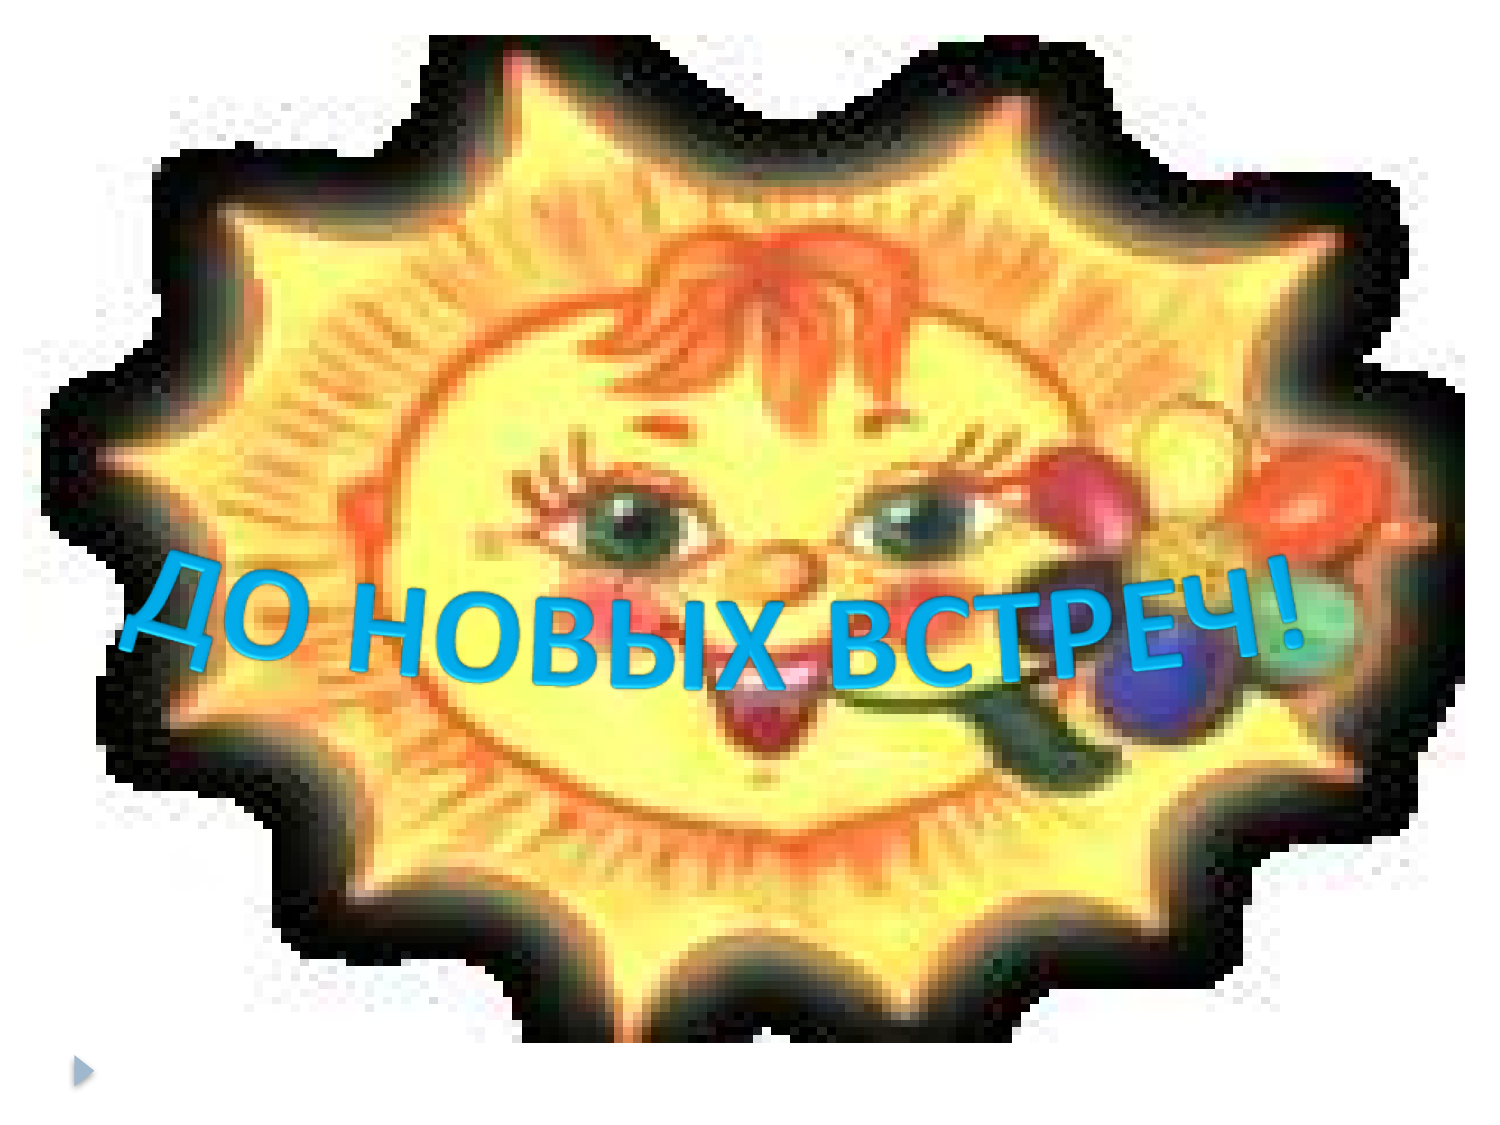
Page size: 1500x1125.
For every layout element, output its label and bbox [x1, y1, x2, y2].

list [23, 34, 1466, 1044]
picture [102, 485, 1398, 698]
